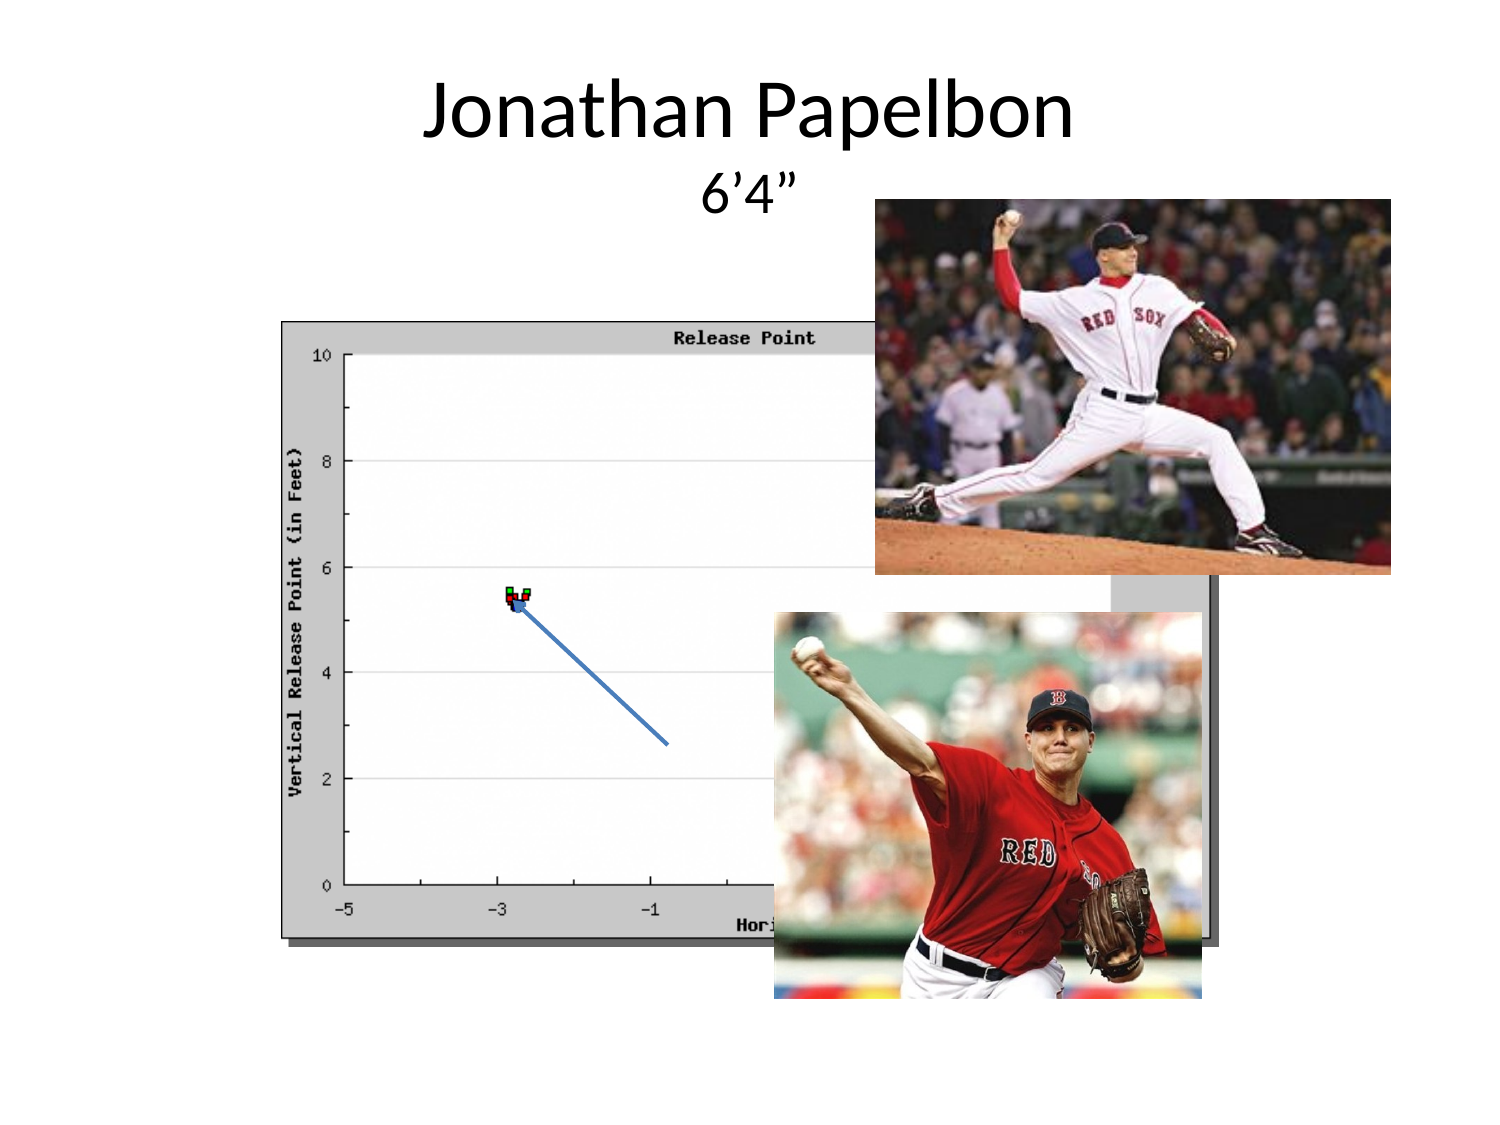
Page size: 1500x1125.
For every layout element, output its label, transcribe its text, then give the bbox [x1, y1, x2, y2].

picture [874, 199, 1391, 576]
picture [774, 612, 1202, 999]
title Jonathan Papelbon 6’4” [75, 45, 1425, 233]
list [281, 320, 1219, 947]
